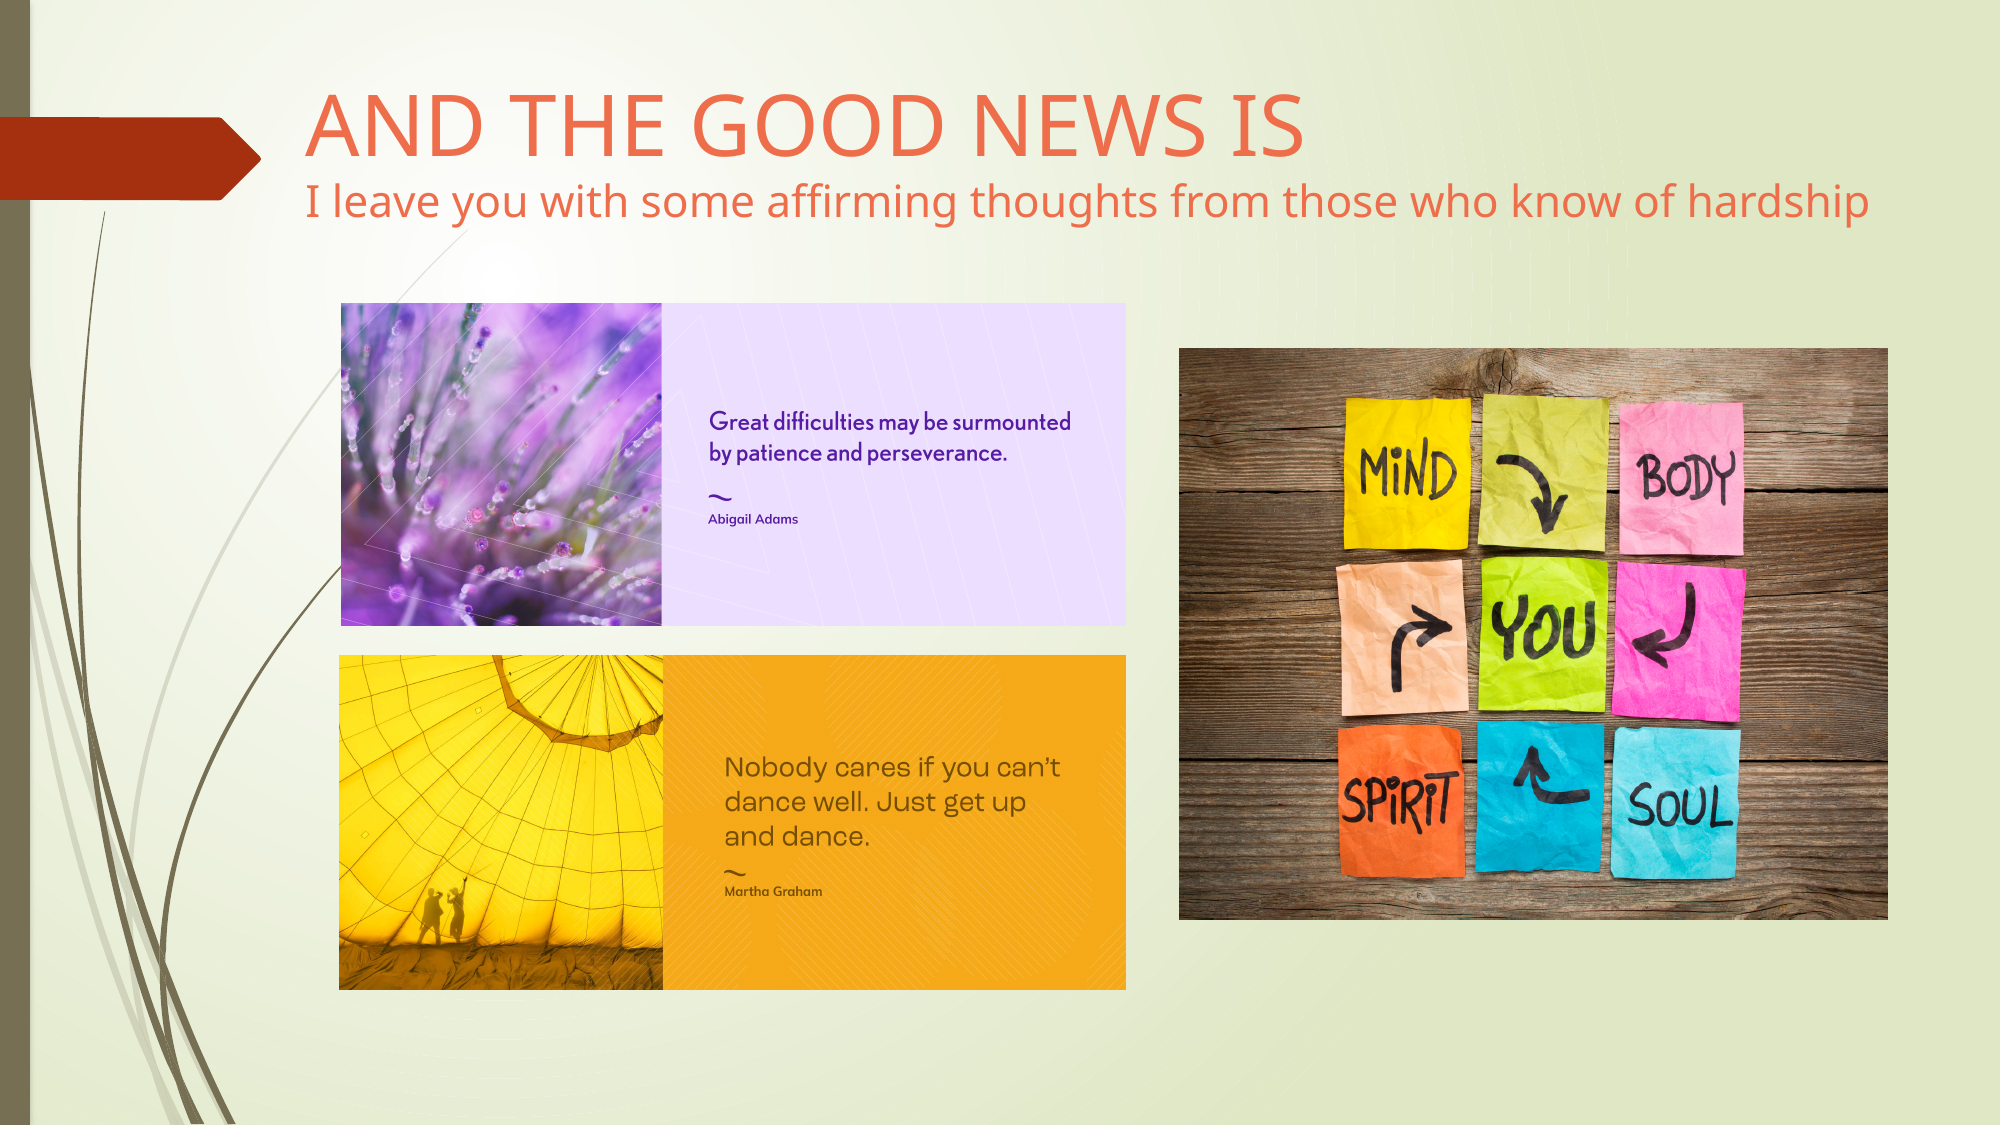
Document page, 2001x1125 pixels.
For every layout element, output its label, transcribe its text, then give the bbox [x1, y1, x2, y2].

title AND THE GOOD NEWS IS I leave you with some affirming thoughts from those who know of hardship [290, 63, 1888, 274]
picture [339, 654, 1127, 990]
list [341, 302, 1127, 626]
picture [1179, 348, 1888, 920]
